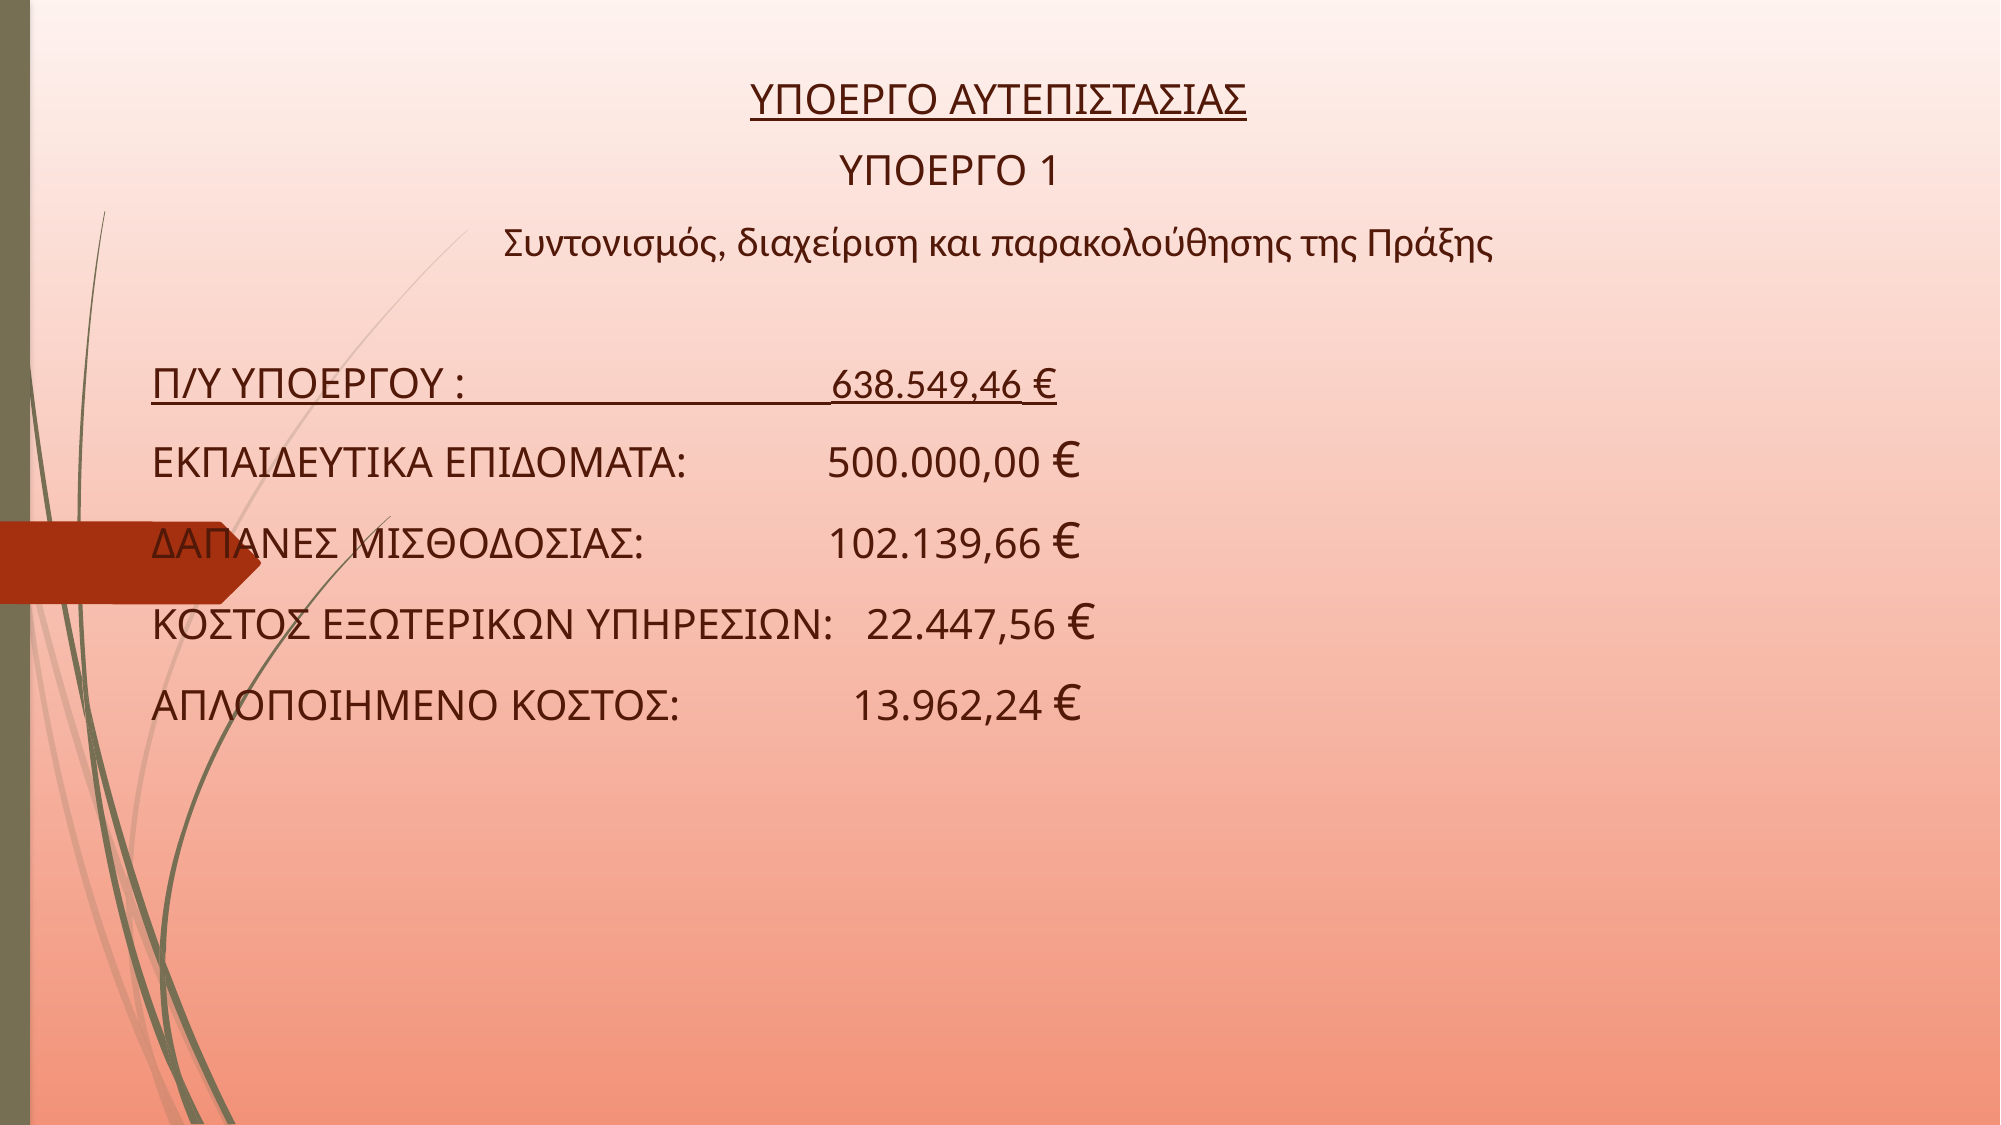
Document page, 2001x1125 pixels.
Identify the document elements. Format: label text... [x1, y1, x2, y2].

list ΥΠΟΕΡΓΟ ΑΥΤΕΠΙΣΤΑΣΙΑΣ ΥΠΟΕΡΓΟ 1 Συντονισμός, διαχείριση και παρακολούθησης της Πράξης Π/Υ ΥΠΟΕΡΓΟΥ : 638.549,46 € ΕΚΠΑΙΔΕΥΤΙΚΑ ΕΠΙΔΟΜΑΤΑ: 500.000,00 € ΔΑΠΑΝΕΣ ΜΙΣΘΟΔΟΣΙΑΣ: 102.139,66 € ΚΟΣΤΟΣ ΕΞΩΤΕΡΙΚΩΝ ΥΠΗΡΕΣΙΩΝ: 22.447,56 € ΑΠΛΟΠΟΙΗΜΕΝΟ ΚΟΣΤΟΣ: 13.962,24 € [136, 65, 1862, 999]
